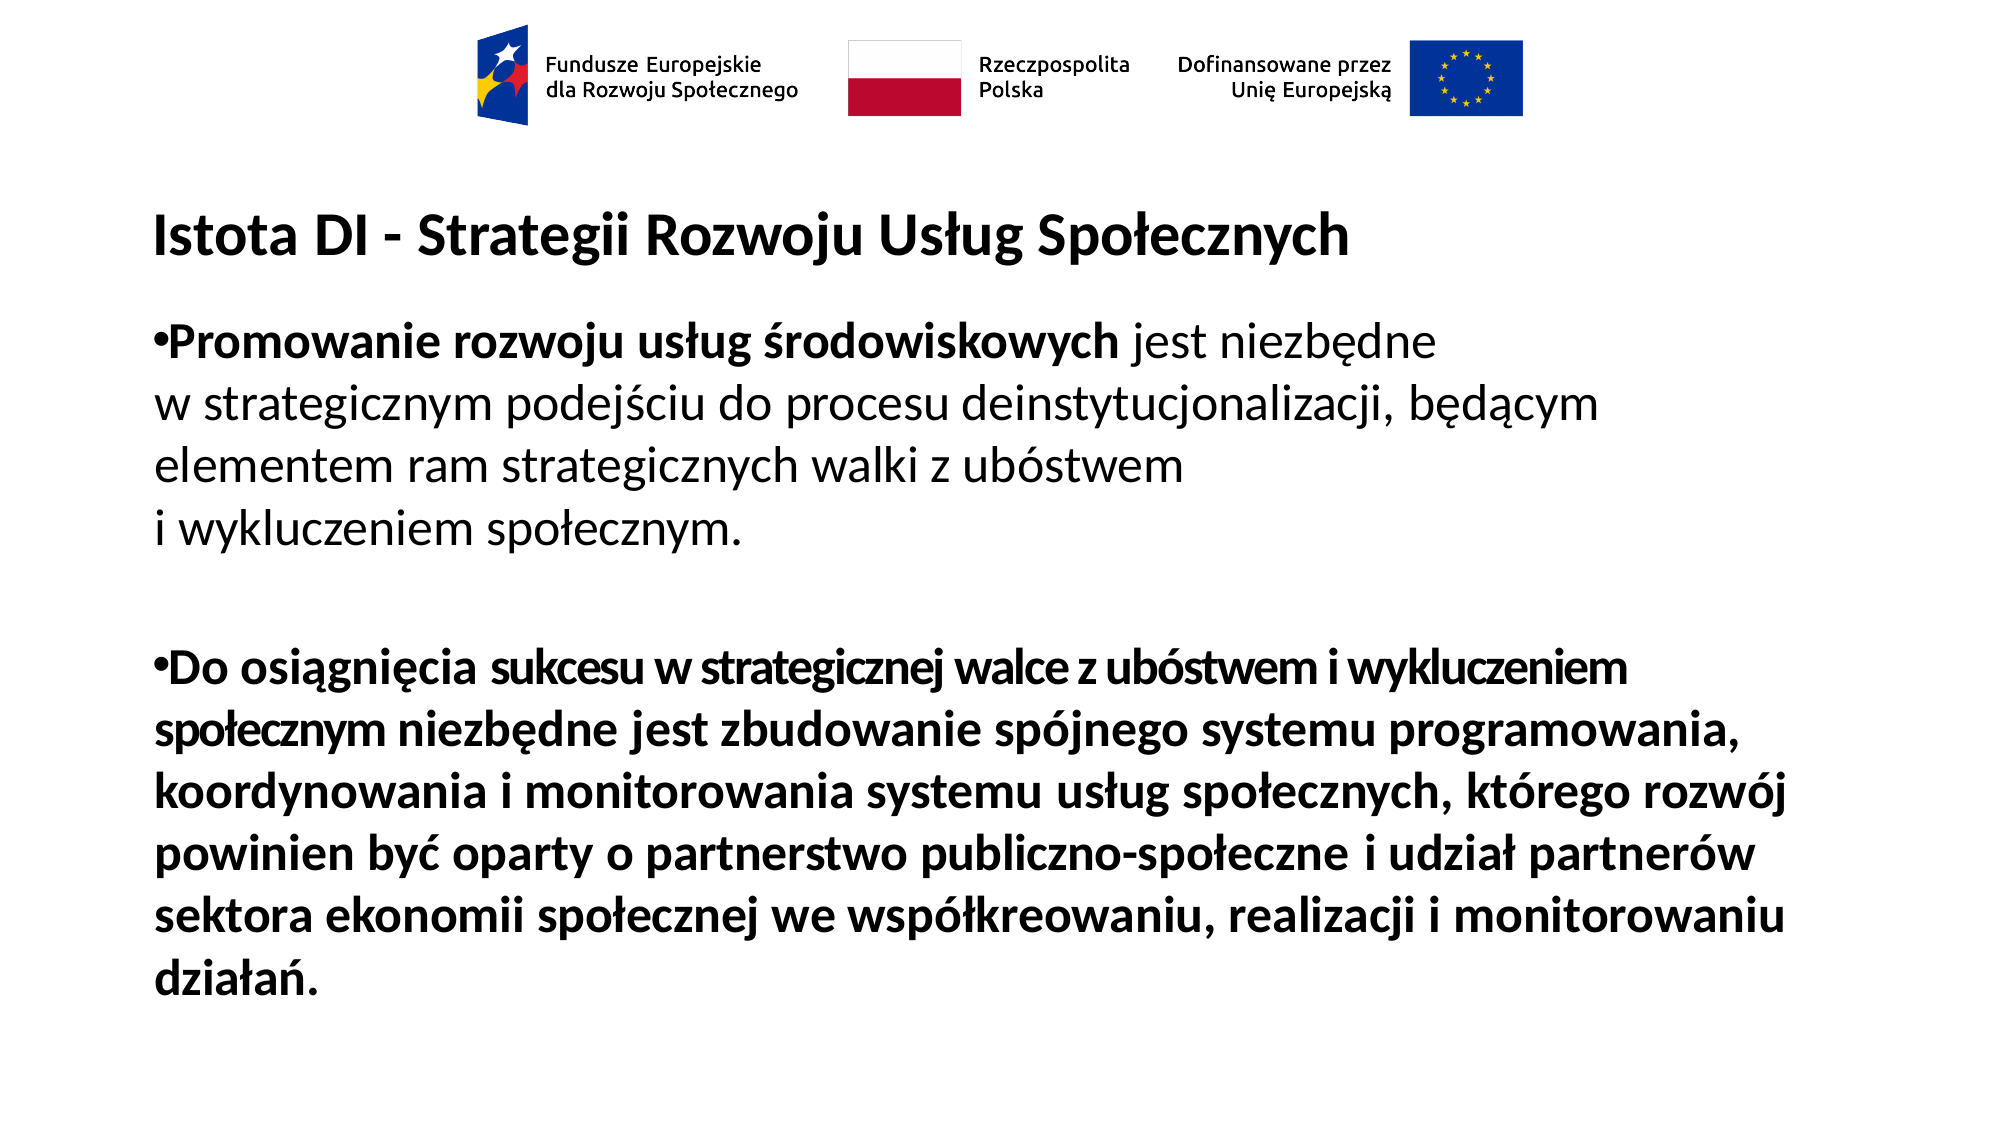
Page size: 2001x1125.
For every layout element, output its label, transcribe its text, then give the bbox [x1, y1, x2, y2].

picture [452, 0, 1548, 151]
title Istota DI - Strategii Rozwoju Usług Społecznych [137, 59, 1863, 278]
list Promowanie rozwoju usług środowiskowych jest niezbędne w strategicznym podejściu do procesu deinstytucjonalizacji, będącym elementem ram strategicznych walki z ubóstwem i wykluczeniem społecznym. Do osiągnięcia sukcesu w strategicznej walce z ubóstwem i wykluczeniem społecznym niezbędne jest zbudowanie spójnego systemu programowania, koordynowania i monitorowania systemu usług społecznych, którego rozwój powinien być oparty o partnerstwo publiczno-społeczne i udział partnerów sektora ekonomii społecznej we współkreowaniu, realizacji i monitorowaniu działań. [137, 299, 1863, 1014]
